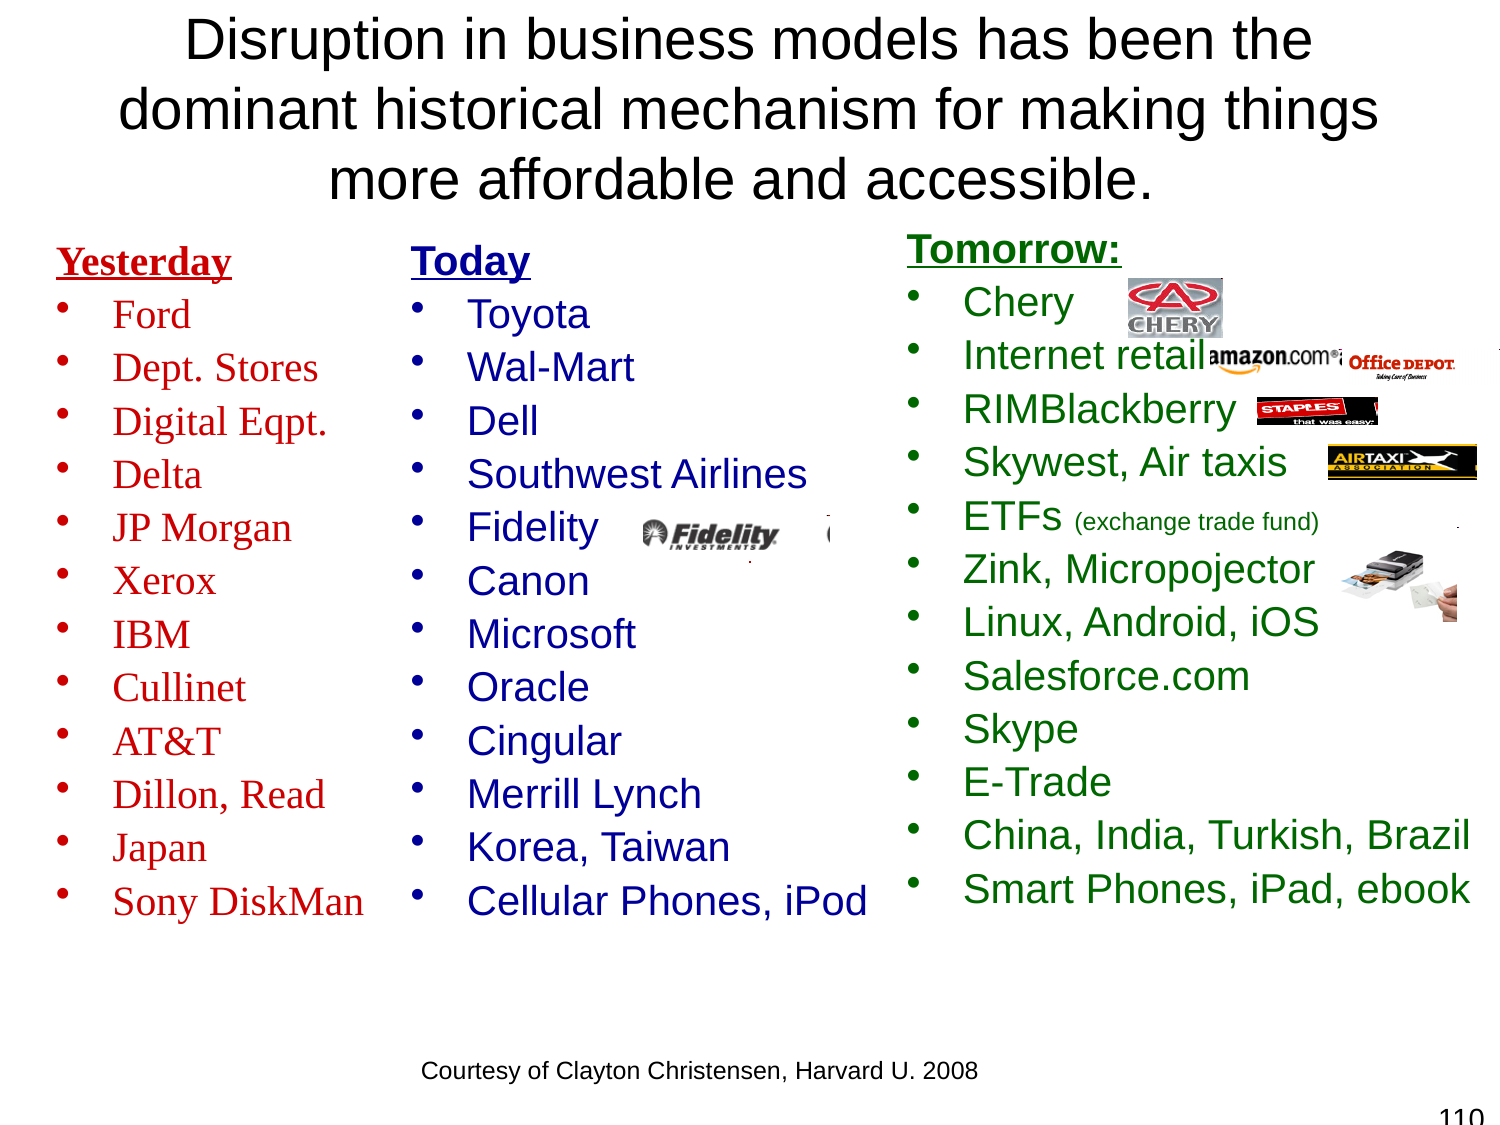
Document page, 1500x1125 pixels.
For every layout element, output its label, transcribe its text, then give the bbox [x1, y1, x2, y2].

picture [1210, 349, 1343, 376]
picture [1328, 444, 1477, 480]
picture [1346, 349, 1500, 385]
picture [1340, 526, 1459, 622]
slide_number 110 [1379, 1092, 1500, 1125]
list Today Toyota Wal-Mart Dell Southwest Airlines Fidelity Canon Microsoft Oracle Cingular Merrill Lynch Korea, Taiwan Cellular Phones, iPod [467, 231, 919, 995]
picture [643, 514, 830, 550]
title Disruption in business models has been the dominant historical mechanism for making things more affordable and accessible. [49, 12, 1451, 201]
list Tomorrow: Chery Internet retail RIMBlackberry Skywest, Air taxis ETFs (exchange trade fund) Zink, Micropojector Linux, Android, iOS Salesforce.com Skype E-Trade China, India, Turkish, Brazil Smart Phones, iPad, ebook [891, 219, 1500, 983]
picture [1127, 278, 1223, 339]
text_box Courtesy of Clayton Christensen, Harvard U. 2008 [406, 1046, 995, 1092]
picture [1257, 396, 1378, 425]
text_box Yesterday Ford Dept. Stores Digital Eqpt. Delta JP Morgan Xerox IBM Cullinet AT&T Dillon, Read Japan Sony DiskMan [41, 231, 467, 995]
